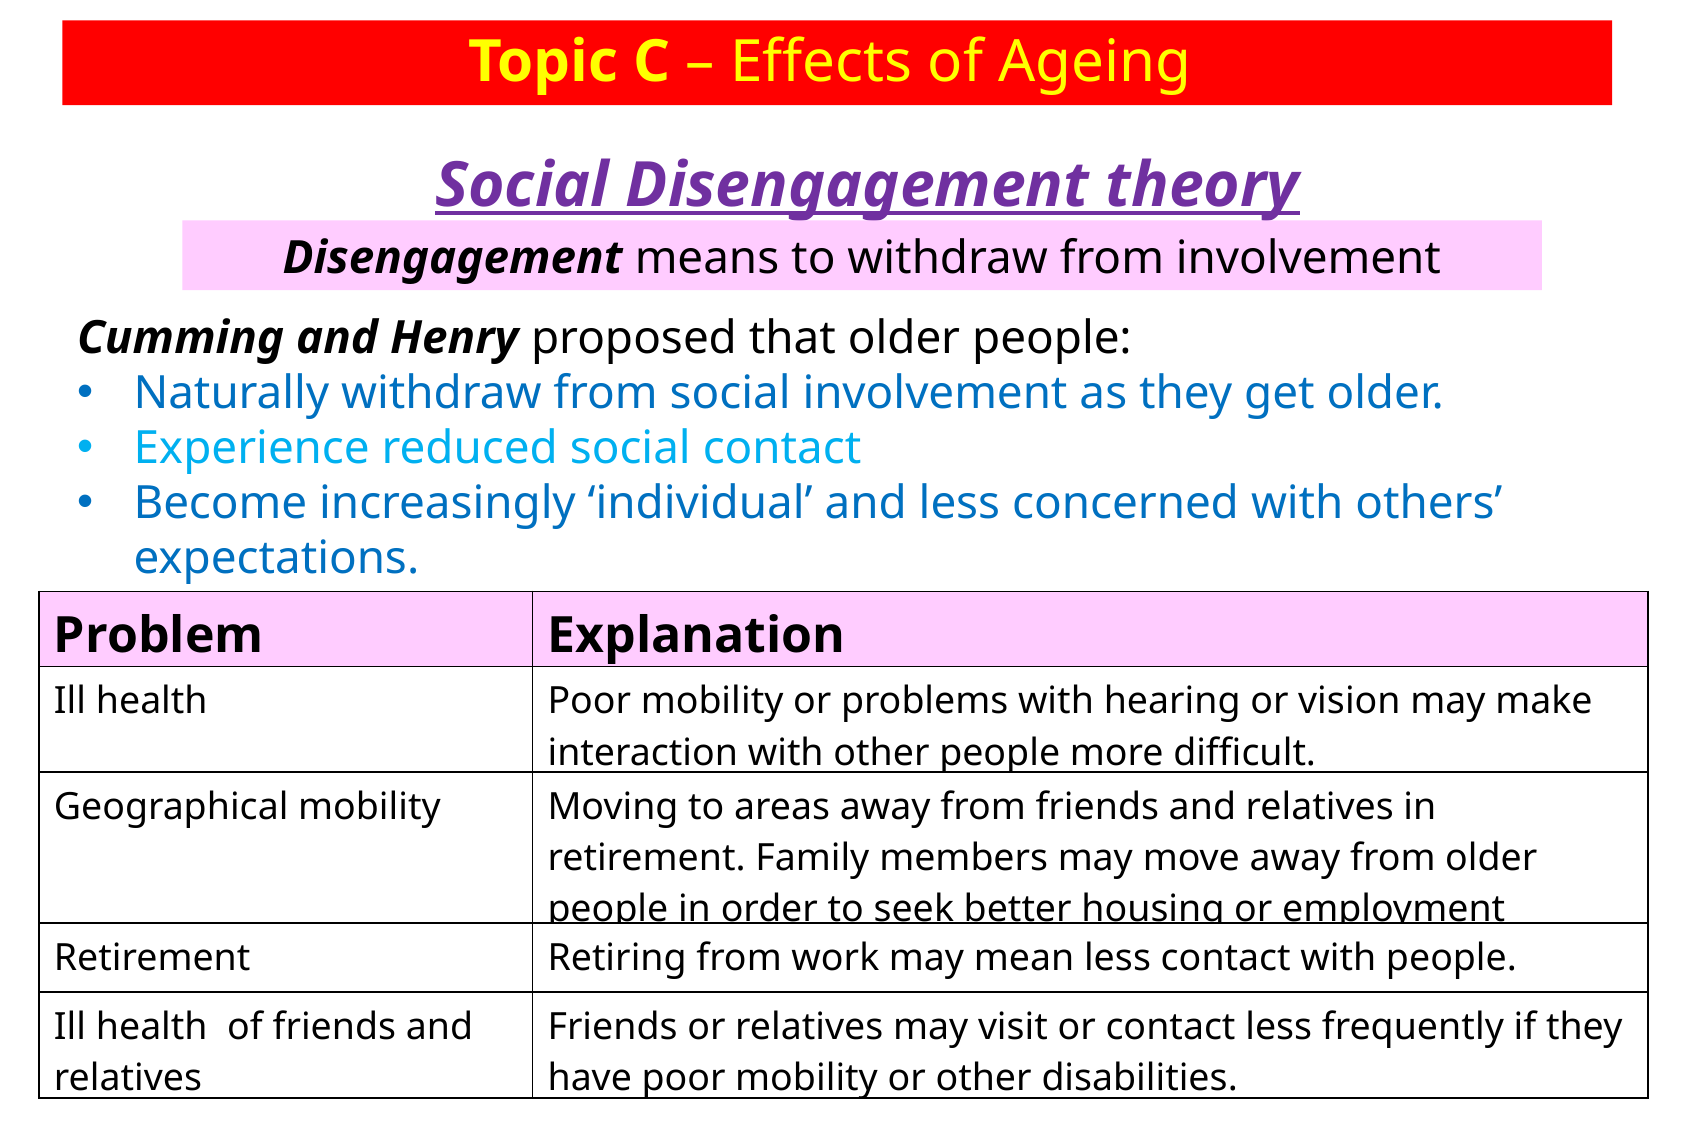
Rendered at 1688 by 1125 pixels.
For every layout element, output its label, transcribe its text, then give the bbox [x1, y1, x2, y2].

table_header Problem [40, 592, 532, 666]
table_cell Friends or relatives may visit or contact less frequently if they have poor mobility or other disabilities. [533, 993, 1647, 1097]
title Topic C – Effects of Ageing [62, 20, 1613, 98]
text_box Disengagement means to withdraw from involvement [182, 220, 1542, 291]
table_cell Retirement [40, 924, 532, 991]
table_cell Moving to areas away from friends and relatives in retirement. Family members may move away from older people in order to seek better housing or employment [533, 773, 1647, 922]
table_header Explanation [533, 592, 1647, 666]
text_box Social Disengagement theory [62, 98, 1673, 226]
table_cell Ill health of friends and relatives [40, 993, 532, 1097]
table_cell Geographical mobility [40, 773, 532, 922]
text_box Cumming and Henry proposed that older people: Naturally withdraw from social involvement as they get older. Experience reduced social contact Become increasingly ‘individual’ and less concerned with others’ expectations. For the following factors, consider the reason why they limit social interaction Ill health Geographical mobility Retirement Ill health of friends and relatives [62, 300, 1672, 1086]
table_cell Poor mobility or problems with hearing or vision may make interaction with other people more difficult. [533, 667, 1647, 771]
table_cell Retiring from work may mean less contact with people. [533, 924, 1647, 991]
table_cell Ill health [40, 667, 532, 771]
